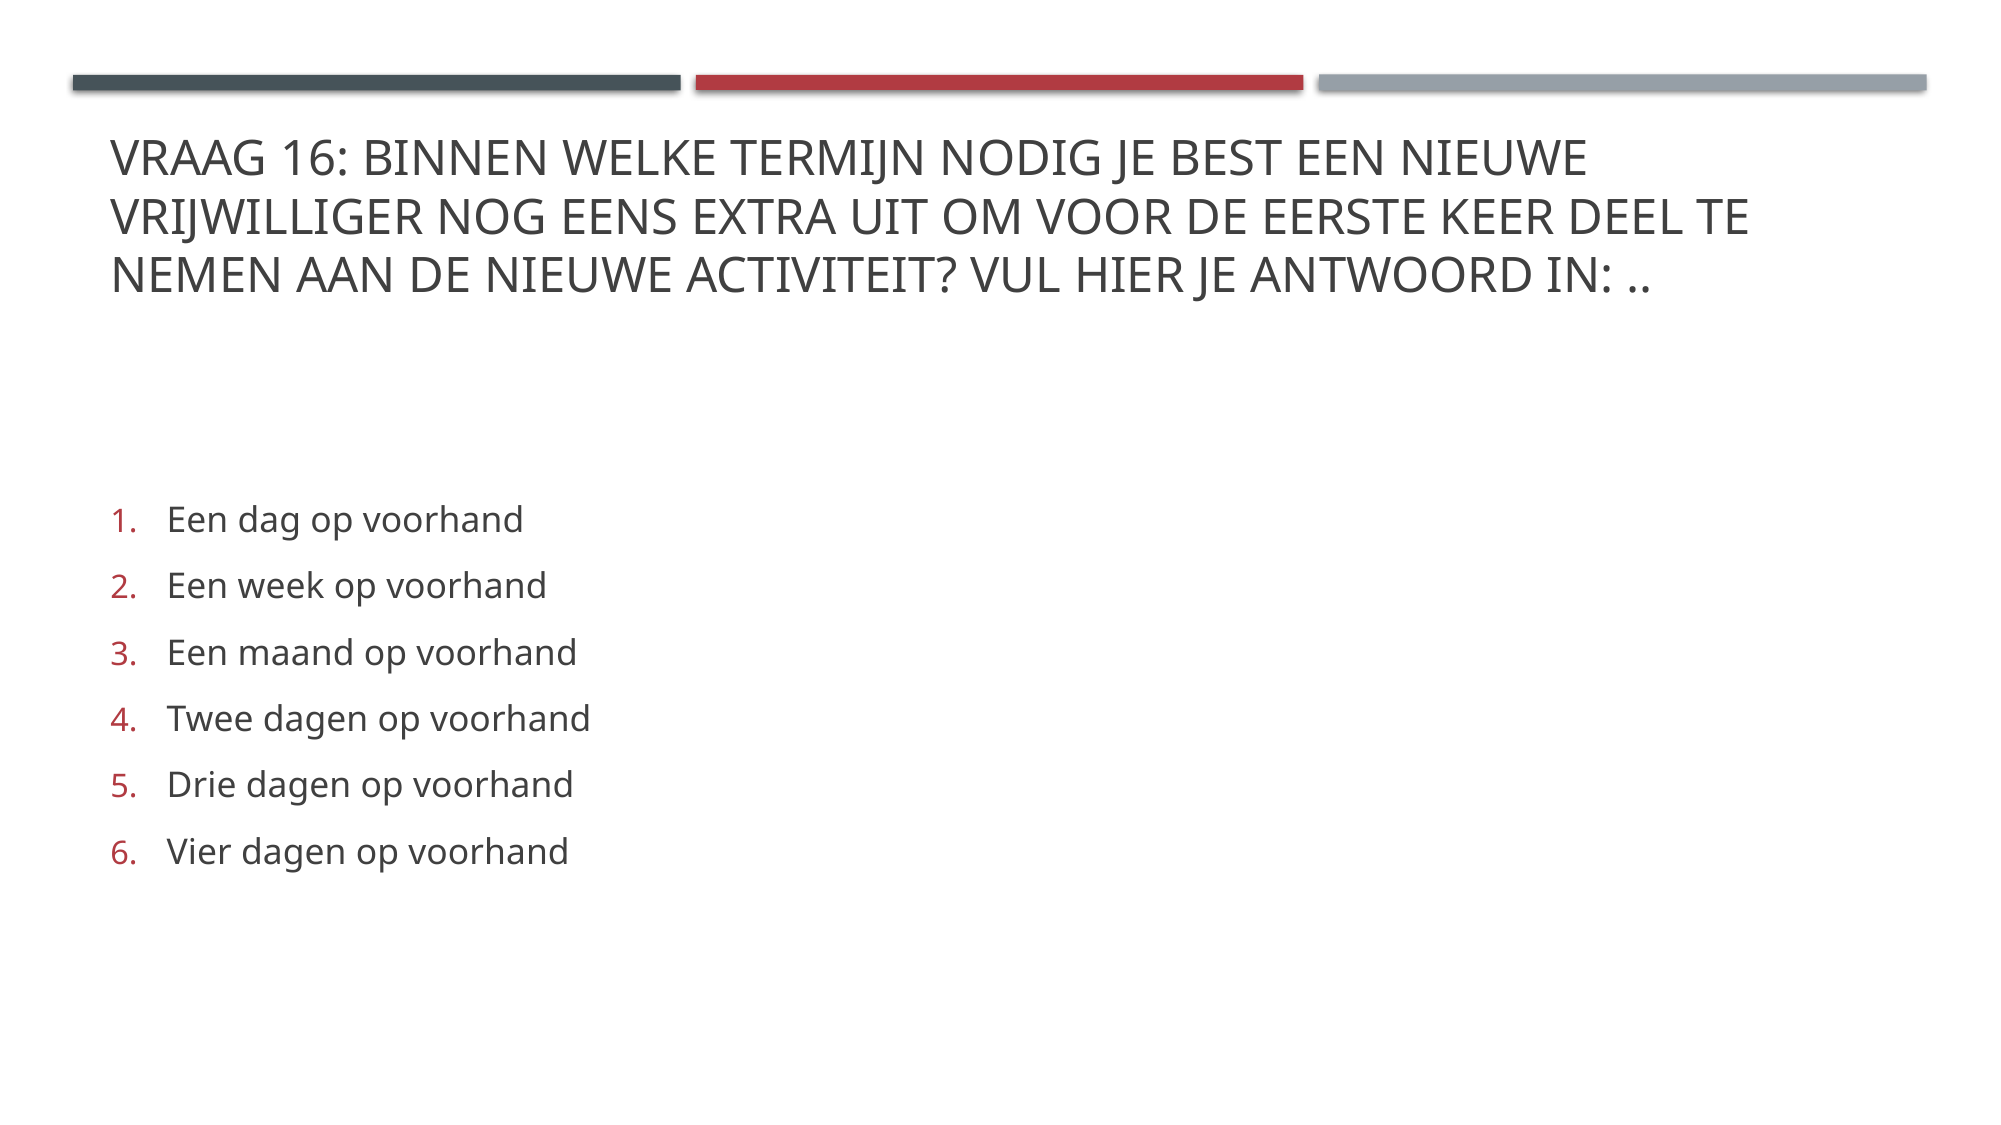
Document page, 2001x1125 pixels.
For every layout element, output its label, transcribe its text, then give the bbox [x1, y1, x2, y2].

list Een dag op voorhand Een week op voorhand Een maand op voorhand Twee dagen op voorhand Drie dagen op voorhand Vier dagen op voorhand [95, 383, 1905, 981]
title Vraag 16: Binnen welke termijn nodig je best een nieuwe vrijwilliger nog eens extra uit om voor de eerste keer deel te nemen aan de Nieuwe activiteit? Vul hier je antwoord in: .. [95, 115, 1905, 311]
